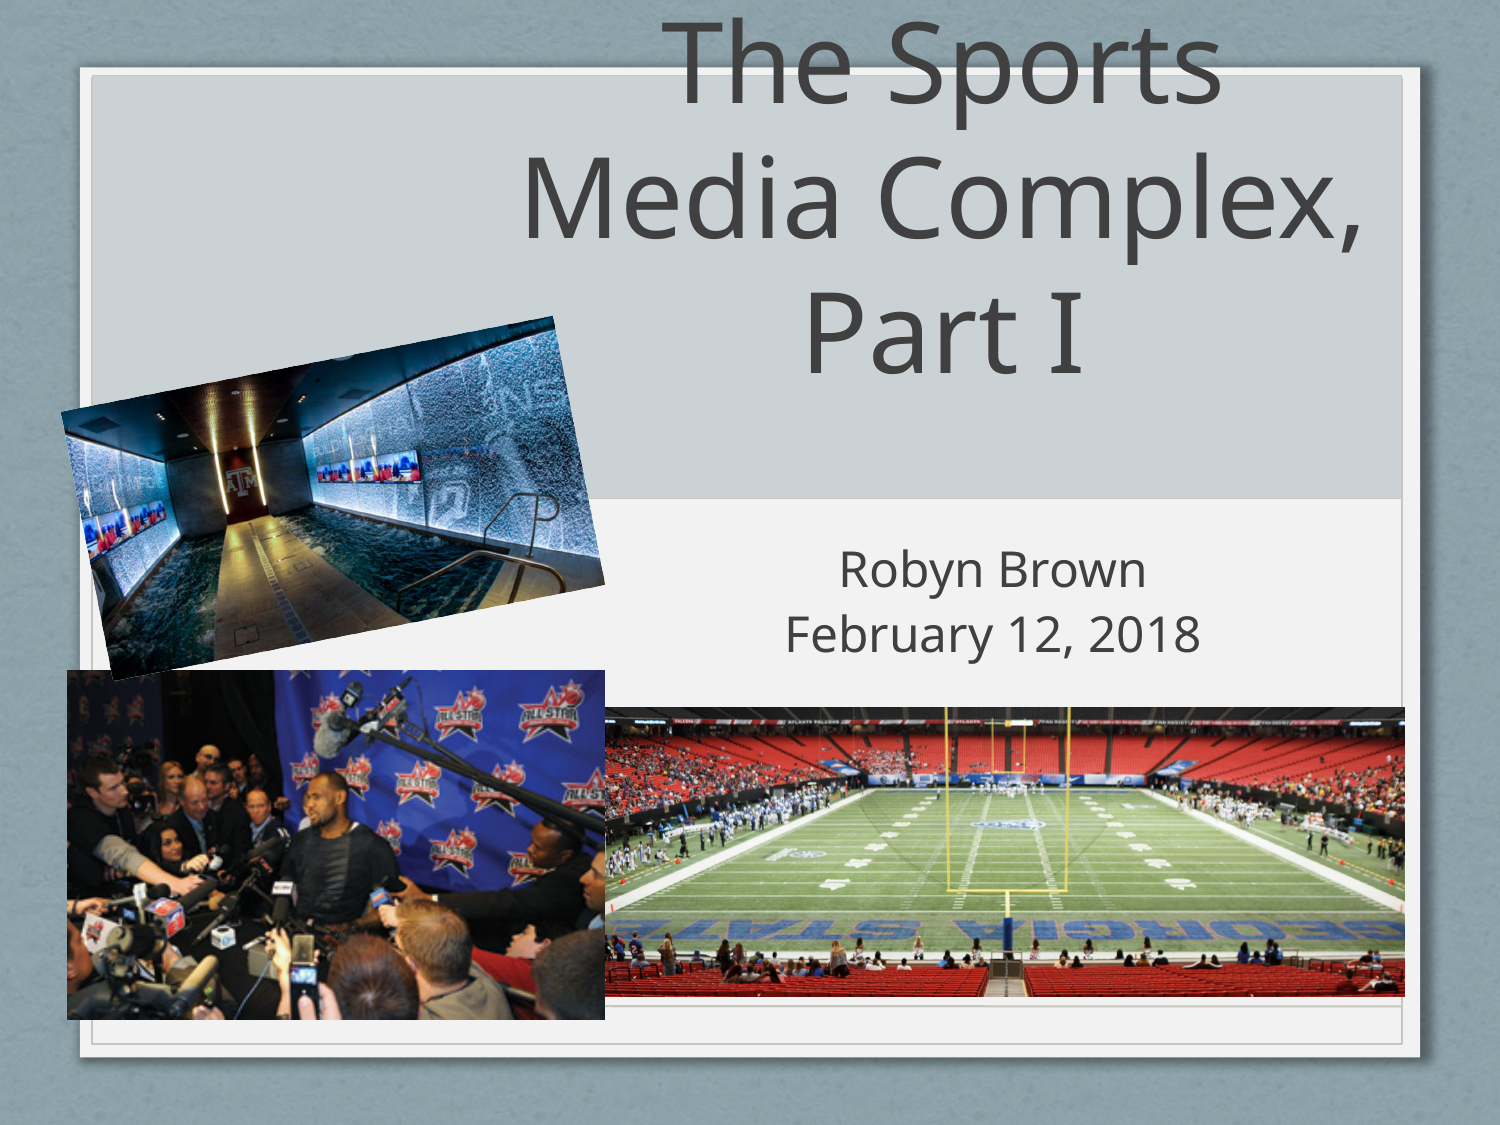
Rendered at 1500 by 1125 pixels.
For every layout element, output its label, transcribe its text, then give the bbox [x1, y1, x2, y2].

picture [65, 323, 1406, 1020]
picture [506, 319, 538, 327]
picture [61, 411, 68, 421]
title The Sports Media Complex, Part I [481, 87, 1405, 404]
subtitle Robyn Brown February 12, 2018 [581, 530, 1405, 671]
